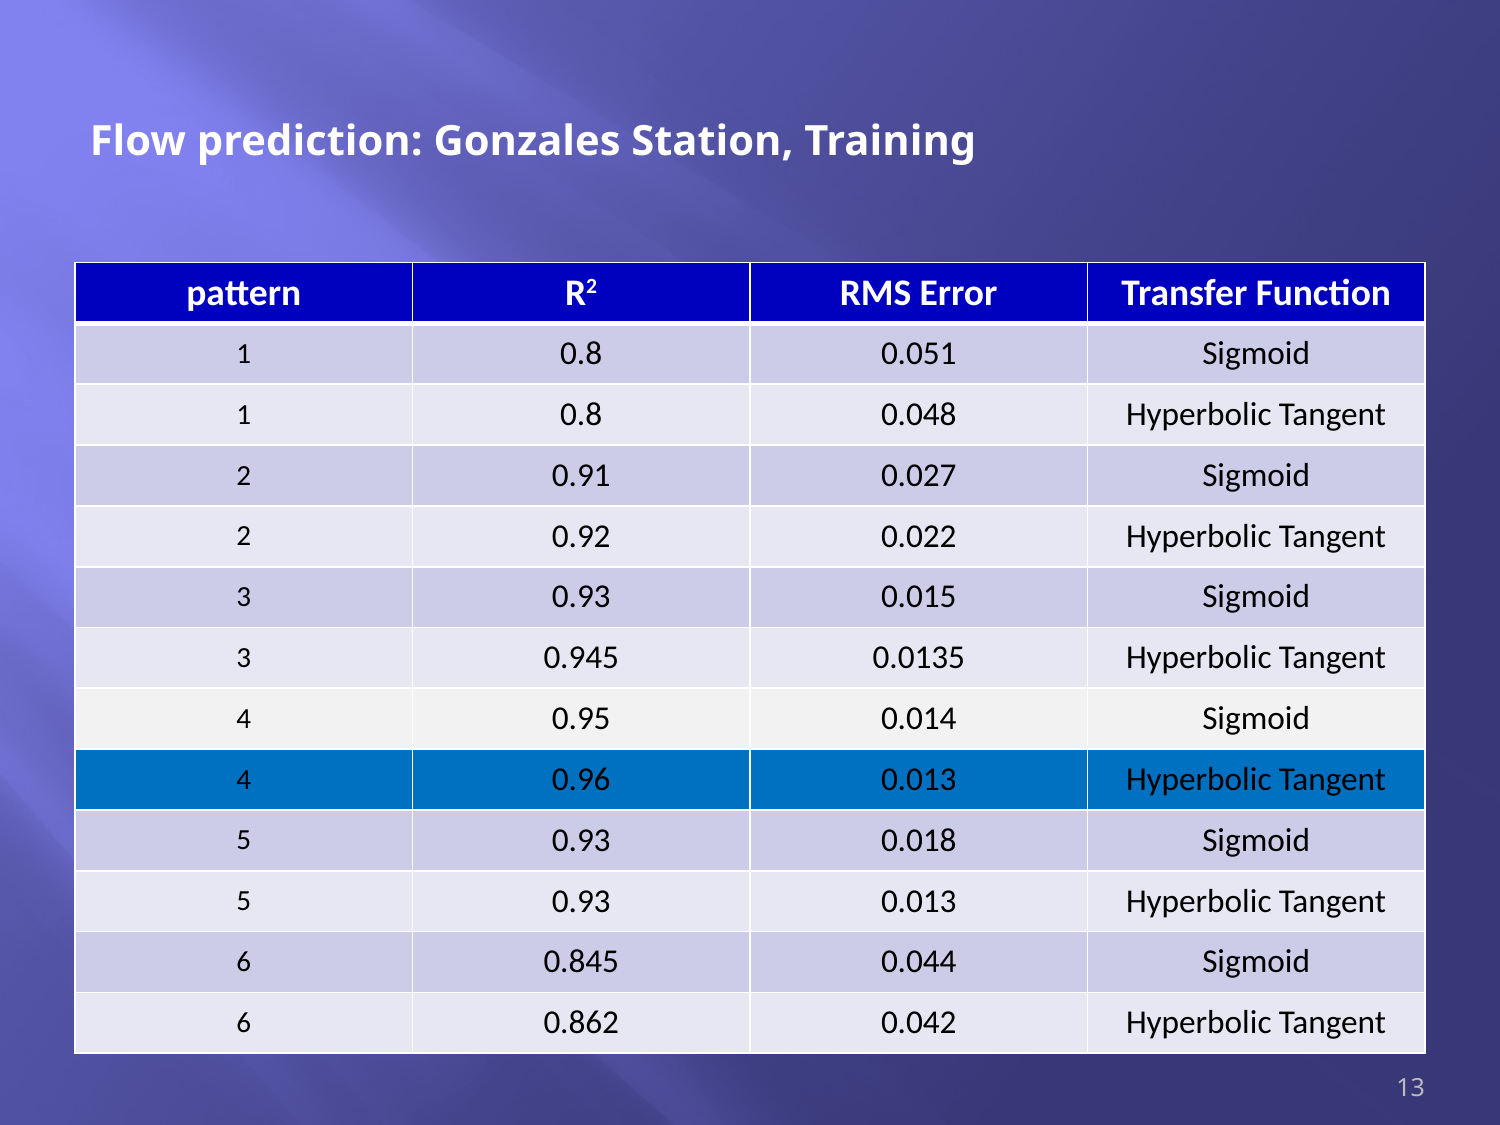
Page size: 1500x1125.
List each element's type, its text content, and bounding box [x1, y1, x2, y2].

table_cell 0.044 [751, 932, 1087, 992]
table_cell Hyperbolic Tangent [1088, 507, 1424, 566]
table_cell 0.048 [751, 385, 1087, 444]
table_cell 0.018 [751, 811, 1087, 870]
table_header RMS Error [751, 263, 1087, 321]
table_cell Hyperbolic Tangent [1088, 993, 1424, 1052]
table_cell 2 [76, 446, 412, 505]
table_cell 0.013 [751, 872, 1087, 931]
table_cell 0.91 [413, 446, 749, 505]
table_cell 0.92 [413, 507, 749, 566]
table_cell 0.945 [413, 628, 749, 687]
table_cell 0.015 [751, 568, 1087, 627]
table_cell 3 [76, 628, 412, 687]
table_cell Sigmoid [1088, 689, 1424, 748]
table_cell 0.022 [751, 507, 1087, 566]
table_cell 0.051 [751, 326, 1087, 383]
table_cell 6 [76, 932, 412, 992]
table_cell 0.862 [413, 993, 749, 1052]
table_cell Sigmoid [1088, 446, 1424, 505]
slide_number 13 [1299, 1052, 1425, 1113]
table_cell 4 [76, 750, 412, 809]
table_cell Sigmoid [1088, 326, 1424, 383]
table_header R2 [413, 263, 749, 321]
table_header pattern [76, 263, 412, 321]
table_cell Sigmoid [1088, 568, 1424, 627]
table_cell Sigmoid [1088, 932, 1424, 992]
table_cell 4 [76, 689, 412, 748]
table_cell 0.8 [413, 326, 749, 383]
table_cell 5 [76, 811, 412, 870]
table_cell 0.0135 [751, 628, 1087, 687]
table_cell 1 [76, 326, 412, 383]
table_cell 0.95 [413, 689, 749, 748]
title Flow prediction: Gonzales Station, Training [75, 45, 1425, 233]
table_cell 0.96 [413, 750, 749, 809]
table_header Transfer Function [1088, 263, 1424, 321]
table_cell 0.93 [413, 872, 749, 931]
table_cell 0.027 [751, 446, 1087, 505]
table_cell 2 [76, 507, 412, 566]
table_cell 0.93 [413, 568, 749, 627]
table_cell Hyperbolic Tangent [1088, 750, 1424, 809]
table_cell 1 [76, 385, 412, 444]
table_cell Hyperbolic Tangent [1088, 385, 1424, 444]
table_cell 5 [76, 872, 412, 931]
table_cell Hyperbolic Tangent [1088, 628, 1424, 687]
table_cell Sigmoid [1088, 811, 1424, 870]
table_cell 6 [76, 993, 412, 1052]
table_cell 0.014 [751, 689, 1087, 748]
table_cell 0.013 [751, 750, 1087, 809]
table_cell 0.845 [413, 932, 749, 992]
table_cell 0.8 [413, 385, 749, 444]
table_cell 3 [76, 568, 412, 627]
table_cell 0.042 [751, 993, 1087, 1052]
table_cell Hyperbolic Tangent [1088, 872, 1424, 931]
table_cell 0.93 [413, 811, 749, 870]
